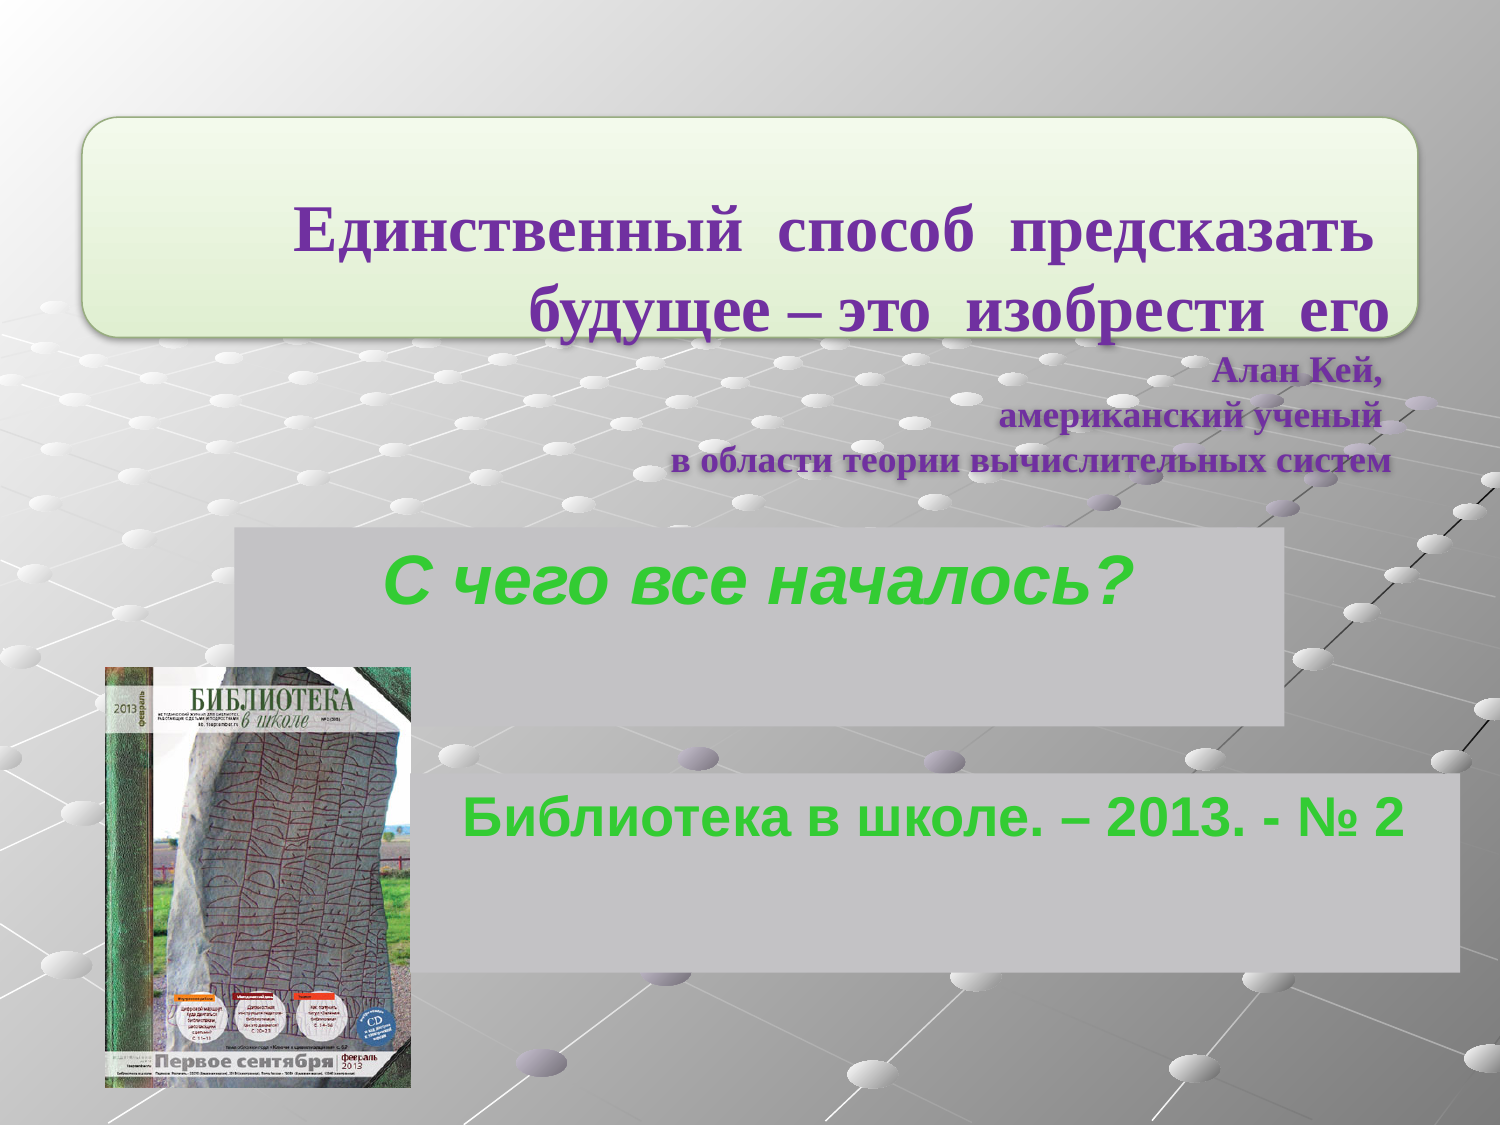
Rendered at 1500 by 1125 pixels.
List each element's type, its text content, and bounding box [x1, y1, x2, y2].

picture [105, 667, 411, 1088]
text_box Библиотека в школе. – 2013. - № 2 [416, 773, 1461, 973]
title [112, 345, 1388, 588]
subtitle С чего все началось? [234, 527, 1285, 727]
text_box Единственный способ предсказать будущее – это изобрести его Алан Кей, американский ученый в области теории вычислительных систем [81, 116, 1419, 339]
